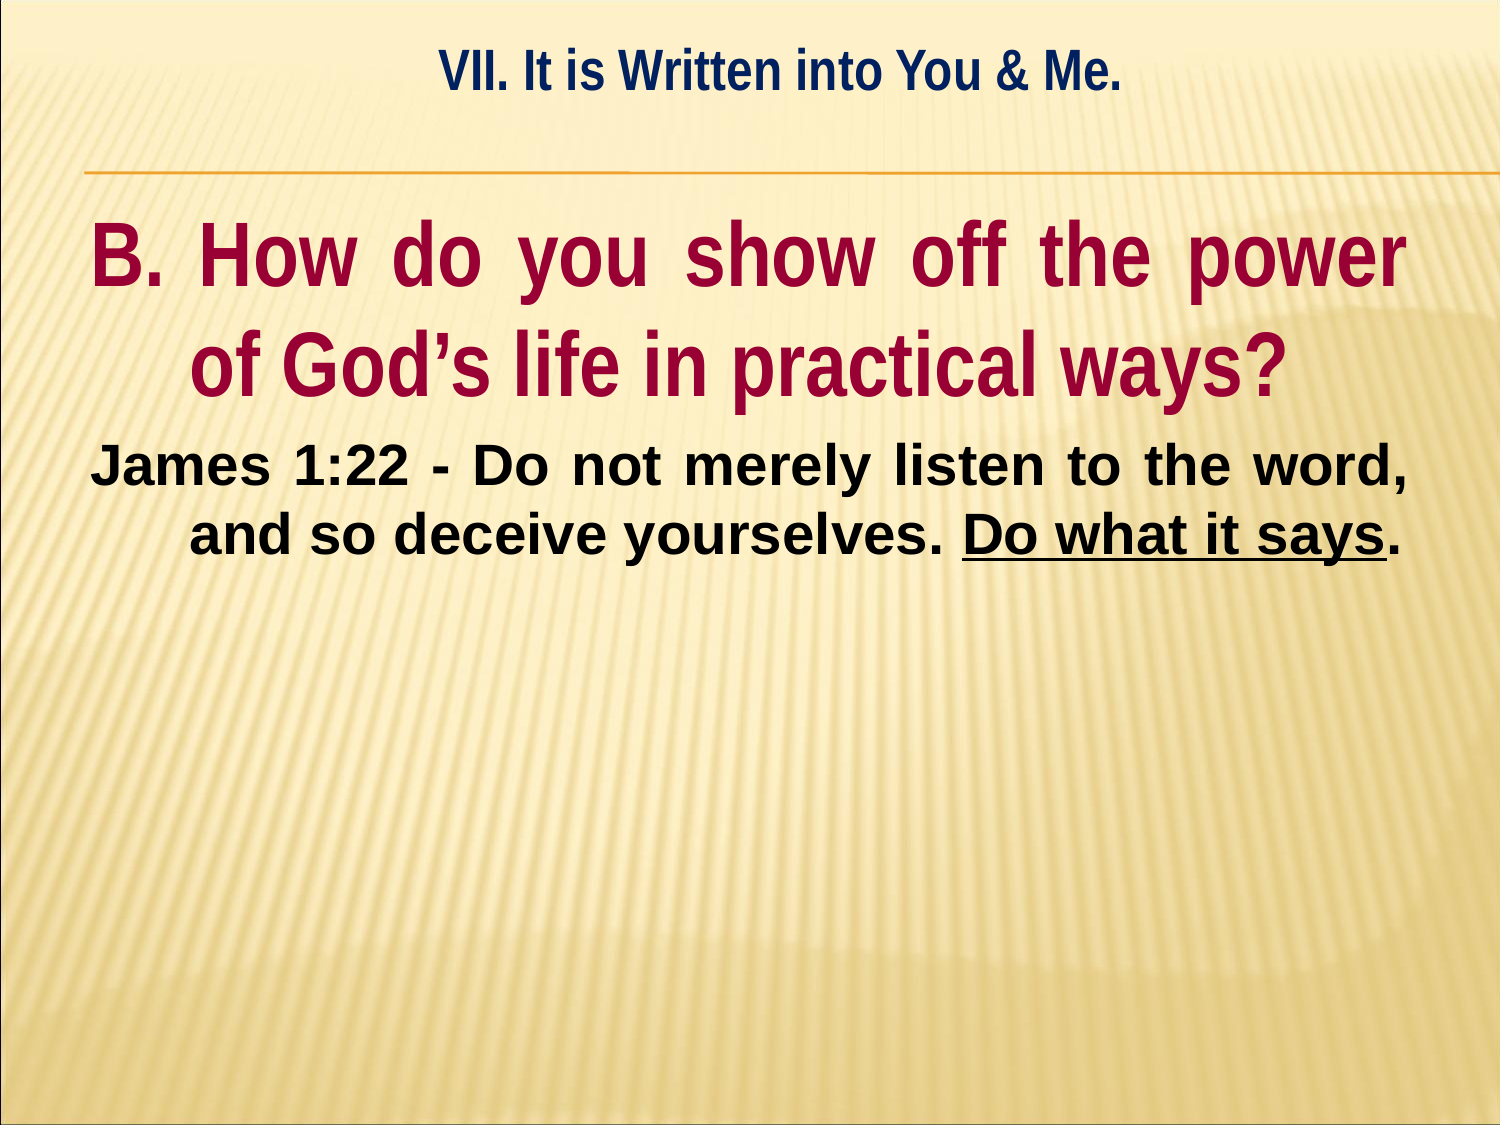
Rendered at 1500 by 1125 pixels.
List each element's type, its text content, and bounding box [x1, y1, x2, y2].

picture [0, 0, 1500, 1125]
text_box VII. It is Written into You & Me. [137, 24, 1425, 110]
list B. How do you show off the power of God’s life in practical ways? James 1:22 - Do not merely listen to the word, and so deceive yourselves. Do what it says. [75, 187, 1425, 1038]
